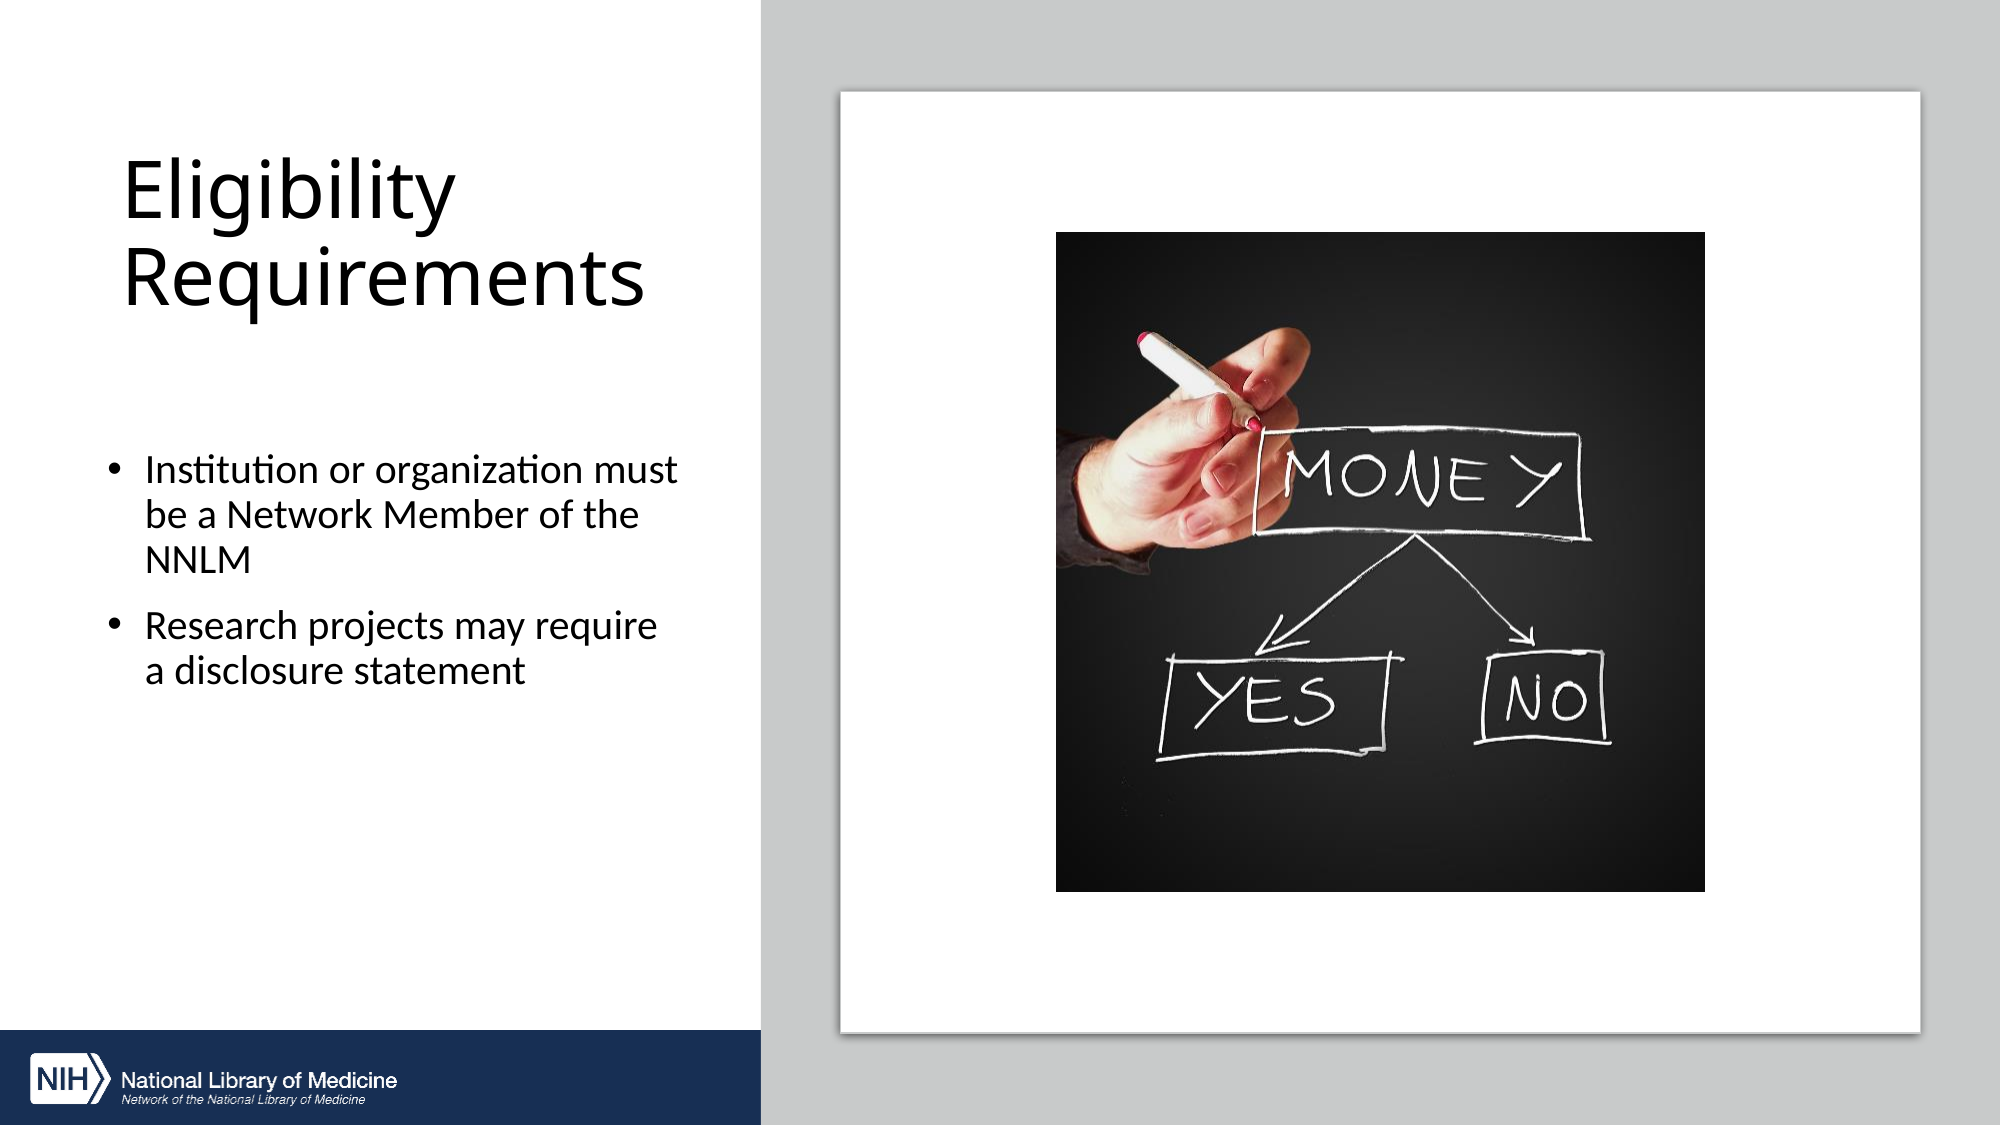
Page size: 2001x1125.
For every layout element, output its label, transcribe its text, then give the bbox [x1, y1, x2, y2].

text_box [839, 90, 1922, 1034]
picture [30, 1053, 397, 1112]
list Institution or organization must be a Network Member of the NNLM Research projects may require a disclosure statement Image by svilen001 from FreeImages [92, 369, 739, 1033]
title Eligibility Requirements [106, 103, 682, 369]
text_box [760, 0, 2000, 1125]
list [1055, 232, 1705, 892]
